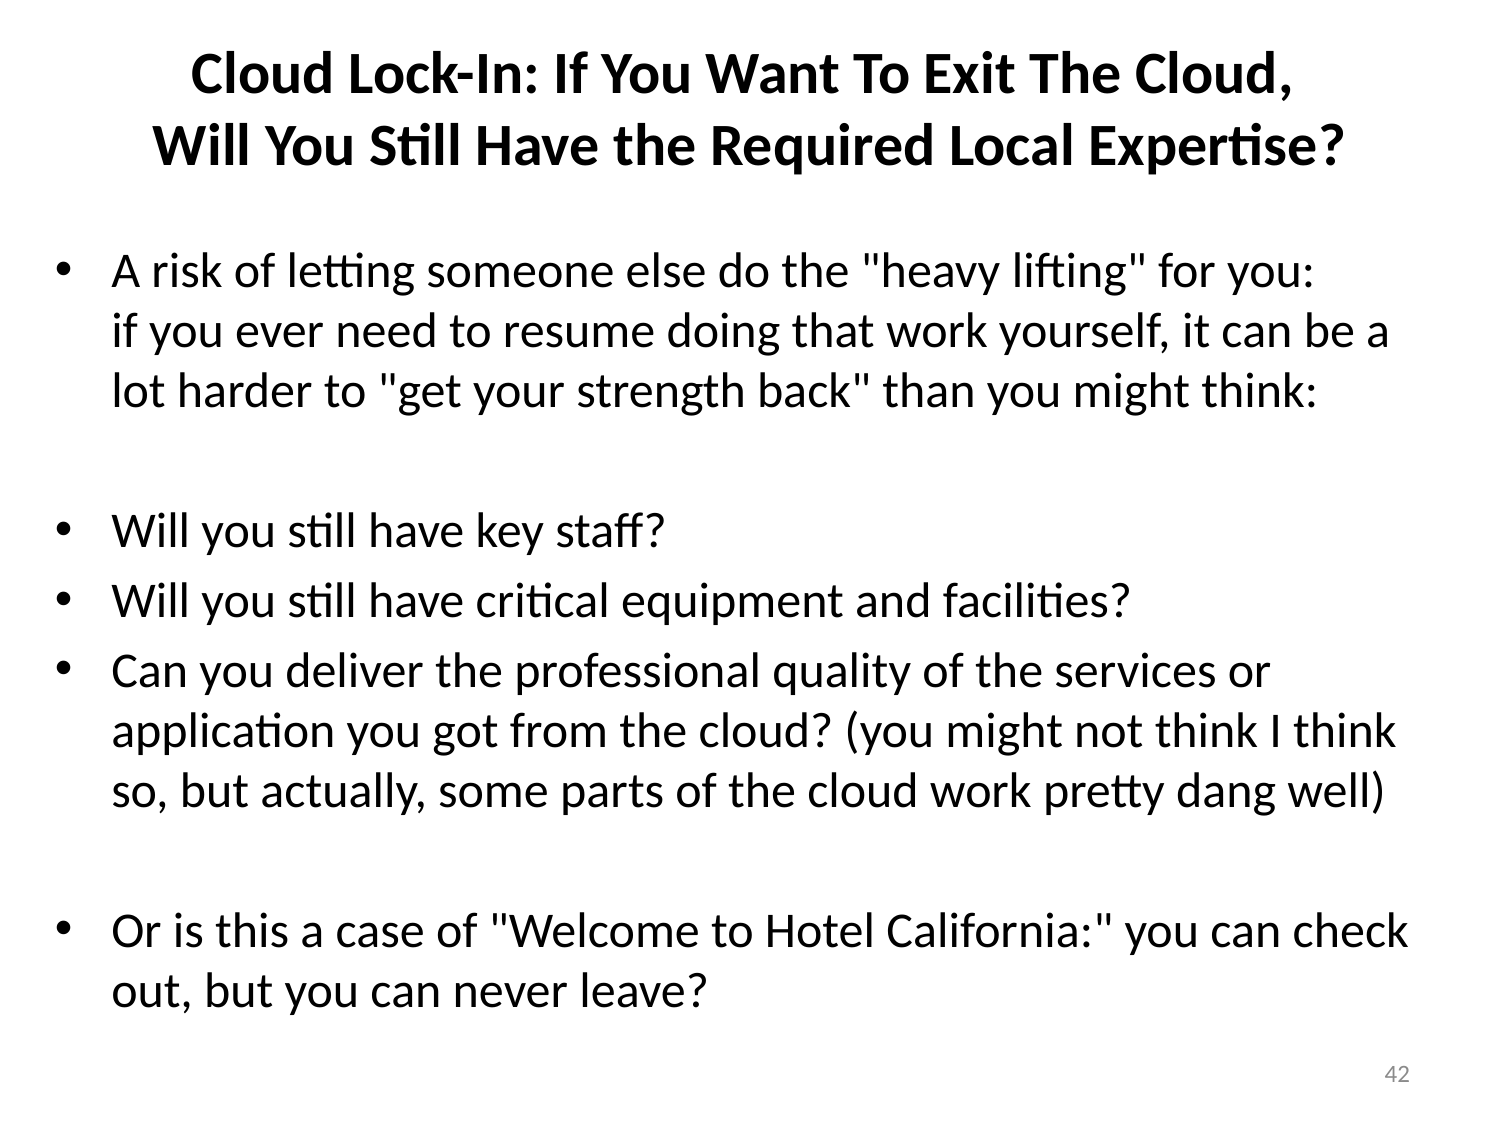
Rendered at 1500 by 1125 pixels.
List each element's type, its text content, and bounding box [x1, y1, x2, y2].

title Cloud Lock-In: If You Want To Exit The Cloud, Will You Still Have the Required Local Expertise? [0, 25, 1500, 186]
slide_number 42 [1074, 1042, 1425, 1103]
list A risk of letting someone else do the "heavy lifting" for you: if you ever need to resume doing that work yourself, it can be a lot harder to "get your strength back" than you might think: Will you still have key staff? Will you still have critical equipment and facilities? Can you deliver the professional quality of the services or application you got from the cloud? (you might not think I think so, but actually, some parts of the cloud work pretty dang well) Or is this a case of "Welcome to Hotel California:" you can check out, but you can never leave? [39, 230, 1467, 1094]
